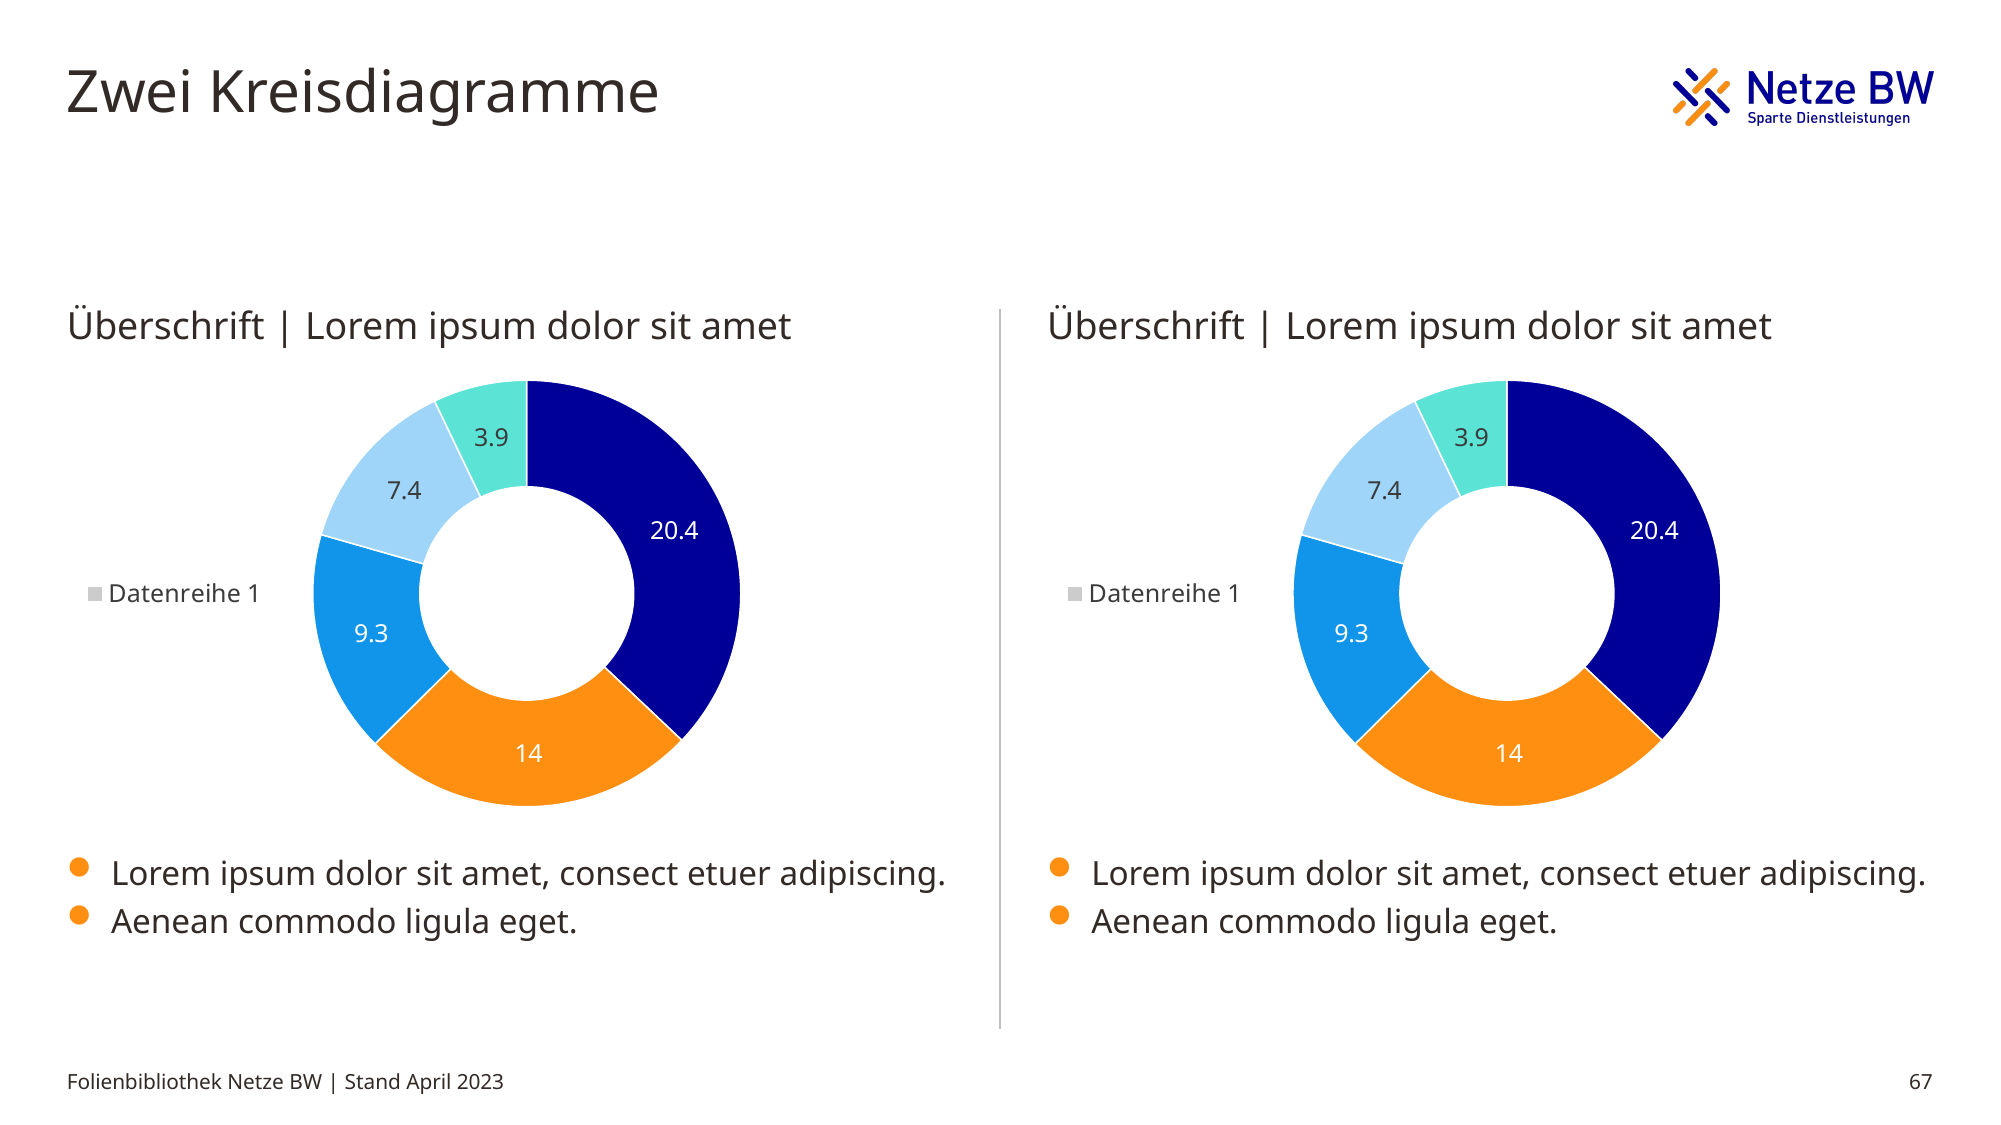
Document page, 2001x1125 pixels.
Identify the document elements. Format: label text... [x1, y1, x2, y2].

chart [1046, 379, 1933, 808]
text_box Lorem ipsum dolor sit amet, consect etuer adipiscing. Aenean commodo ligula eget. [66, 851, 953, 1030]
text_box Überschrift | Lorem ipsum dolor sit amet [1047, 302, 1933, 356]
slide_number 67 [1886, 1073, 1933, 1097]
text_box Lorem ipsum dolor sit amet, consect etuer adipiscing. Aenean commodo ligula eget. [1047, 851, 1934, 1030]
text_box Überschrift | Lorem ipsum dolor sit amet [66, 302, 953, 356]
picture [1673, 68, 1934, 126]
title Zwei Kreisdiagramme [66, 54, 1508, 138]
footer Folienbibliothek Netze BW | Stand April 2023 [66, 1073, 1727, 1097]
chart [66, 379, 953, 808]
